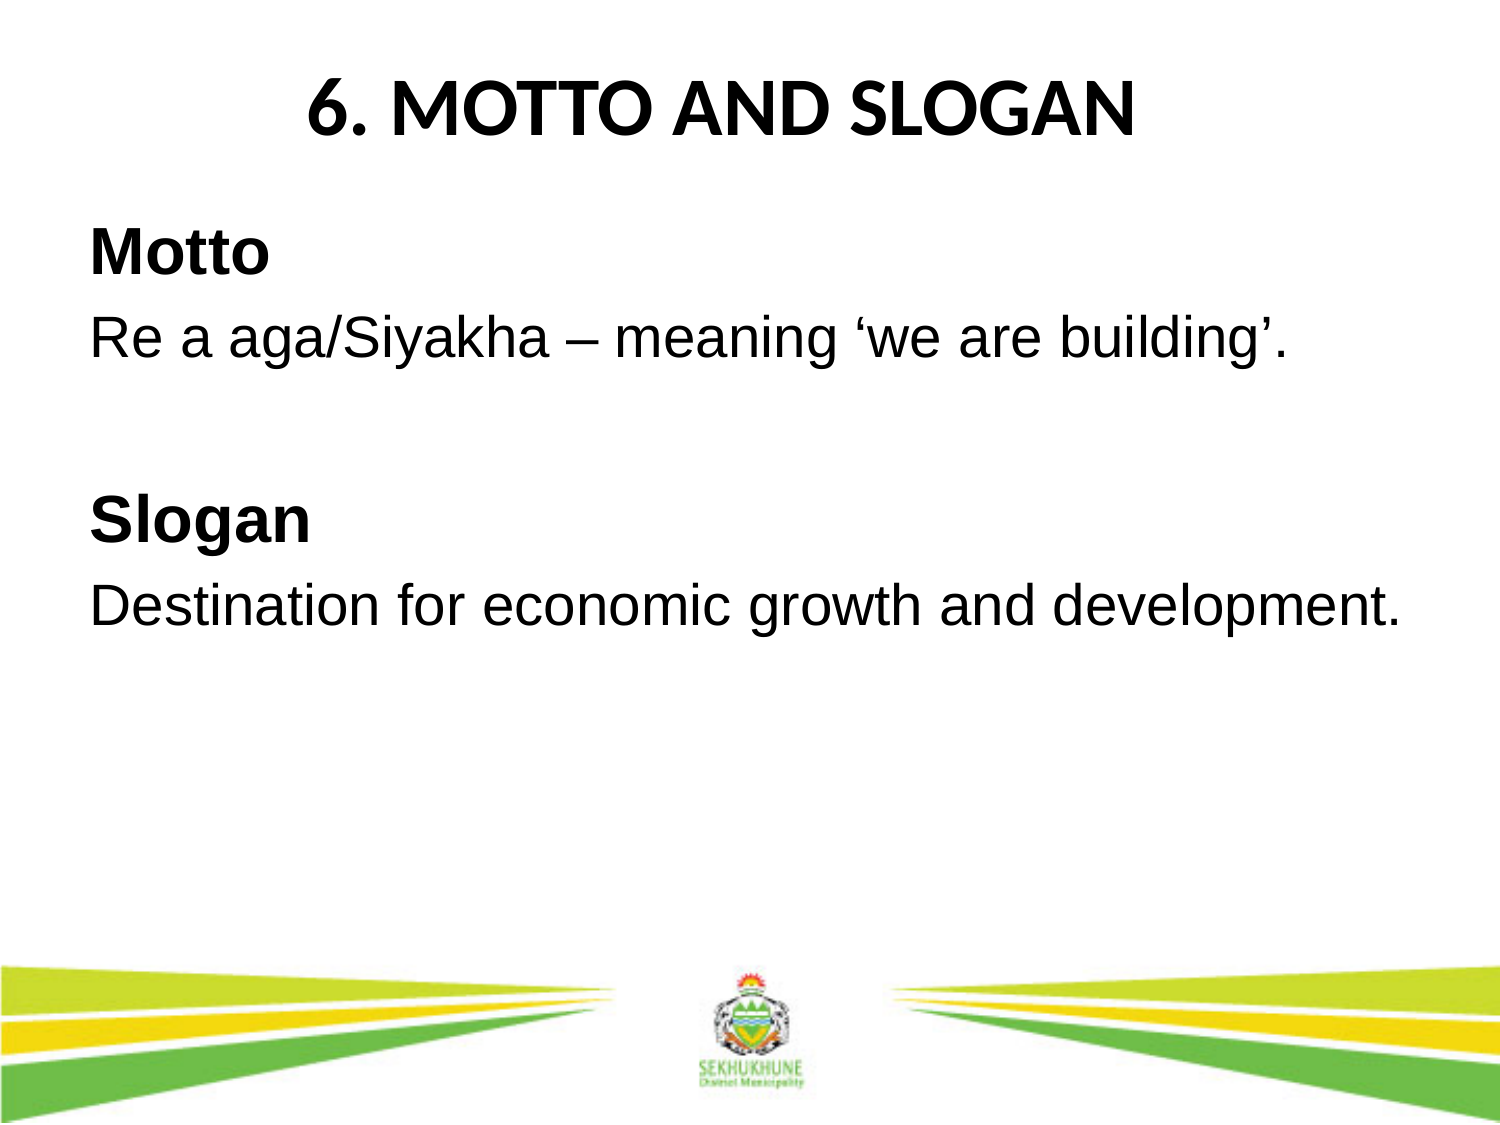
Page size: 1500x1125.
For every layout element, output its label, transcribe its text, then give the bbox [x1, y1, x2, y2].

list Motto Re a aga/Siyakha – meaning ‘we are building’. Slogan Destination for economic growth and development. [75, 200, 1425, 950]
title 6. MOTTO AND SLOGAN [75, 45, 1425, 175]
picture [0, 949, 1500, 1123]
